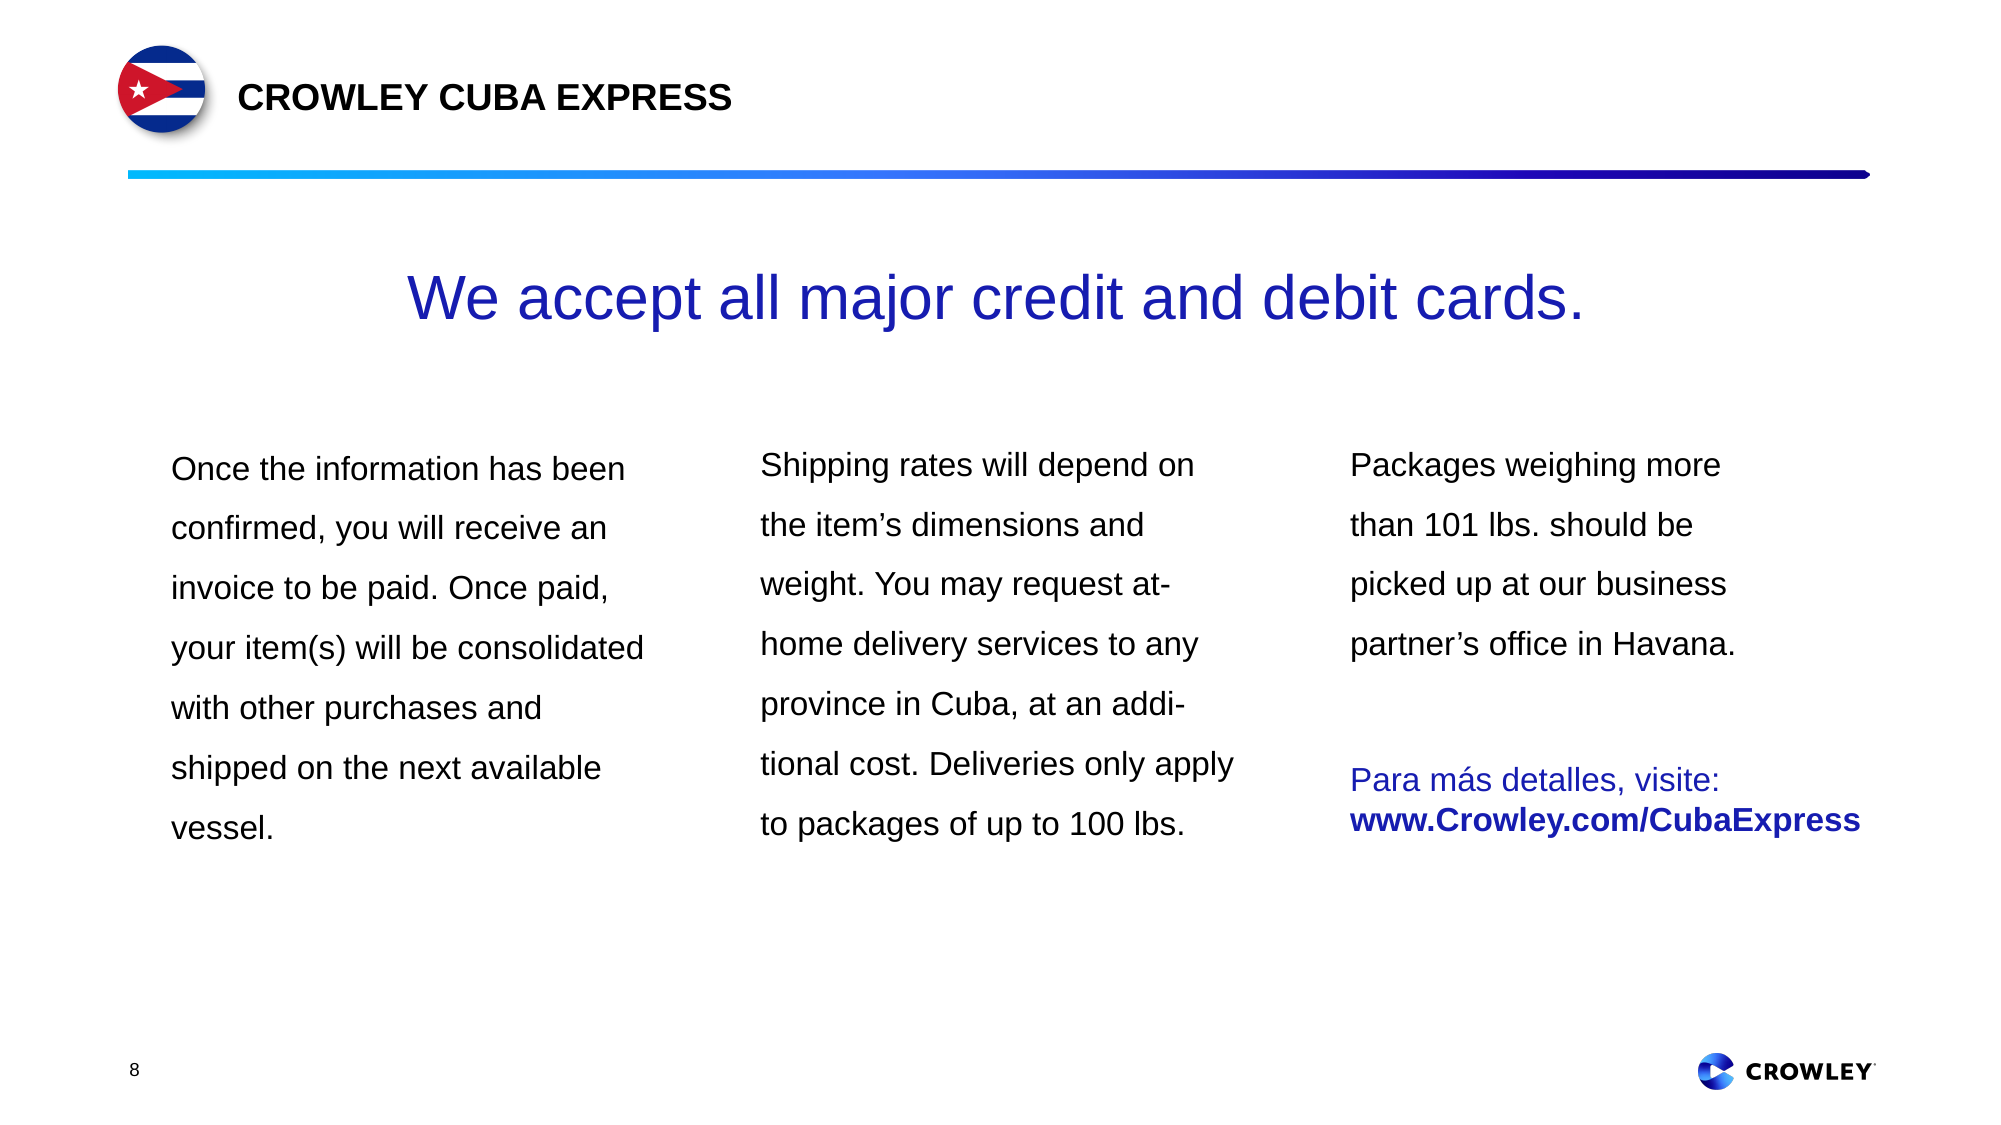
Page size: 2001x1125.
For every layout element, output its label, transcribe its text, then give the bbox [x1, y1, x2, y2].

picture [114, 42, 220, 149]
picture [318, 170, 1870, 179]
list We accept all major credit and debit cards. [392, 257, 1608, 319]
text_box Packages weighing more than 101 lbs. should be picked up at our business partner’s office in Havana. [1335, 415, 1806, 670]
text_box Shipping rates will depend on the item’s dimensions and weight. You may request at-home delivery services to any province in Cuba, at an addi-tional cost. Deliveries only apply to packages of up to 100 lbs. [745, 415, 1255, 850]
text_box Para más detalles, visite: www.Crowley.com/CubaExpress [1335, 751, 1886, 846]
picture [1698, 1053, 1876, 1090]
text_box CROWLEY CUBA EXPRESS [222, 65, 749, 125]
list Once the information has been confirmed, you will receive an invoice to be paid. Once paid, your item(s) will be consolidated with other purchases and shipped on the next available vessel. [156, 419, 665, 912]
